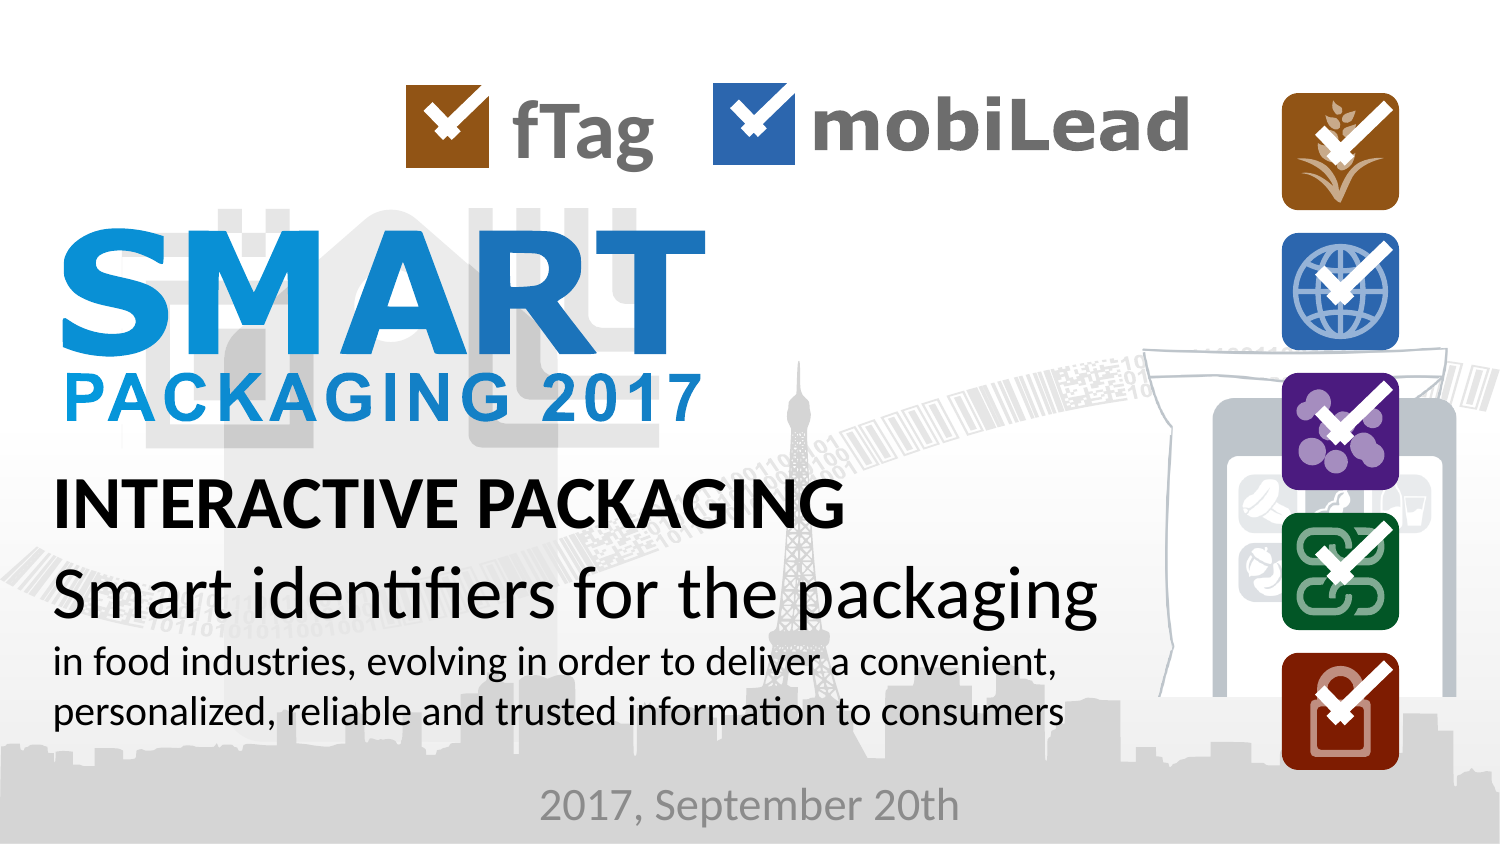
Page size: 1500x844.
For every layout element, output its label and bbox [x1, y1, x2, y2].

picture [62, 228, 135, 333]
text_box [405, 67, 671, 185]
text_box [459, 56, 1081, 245]
picture [0, 73, 1500, 844]
